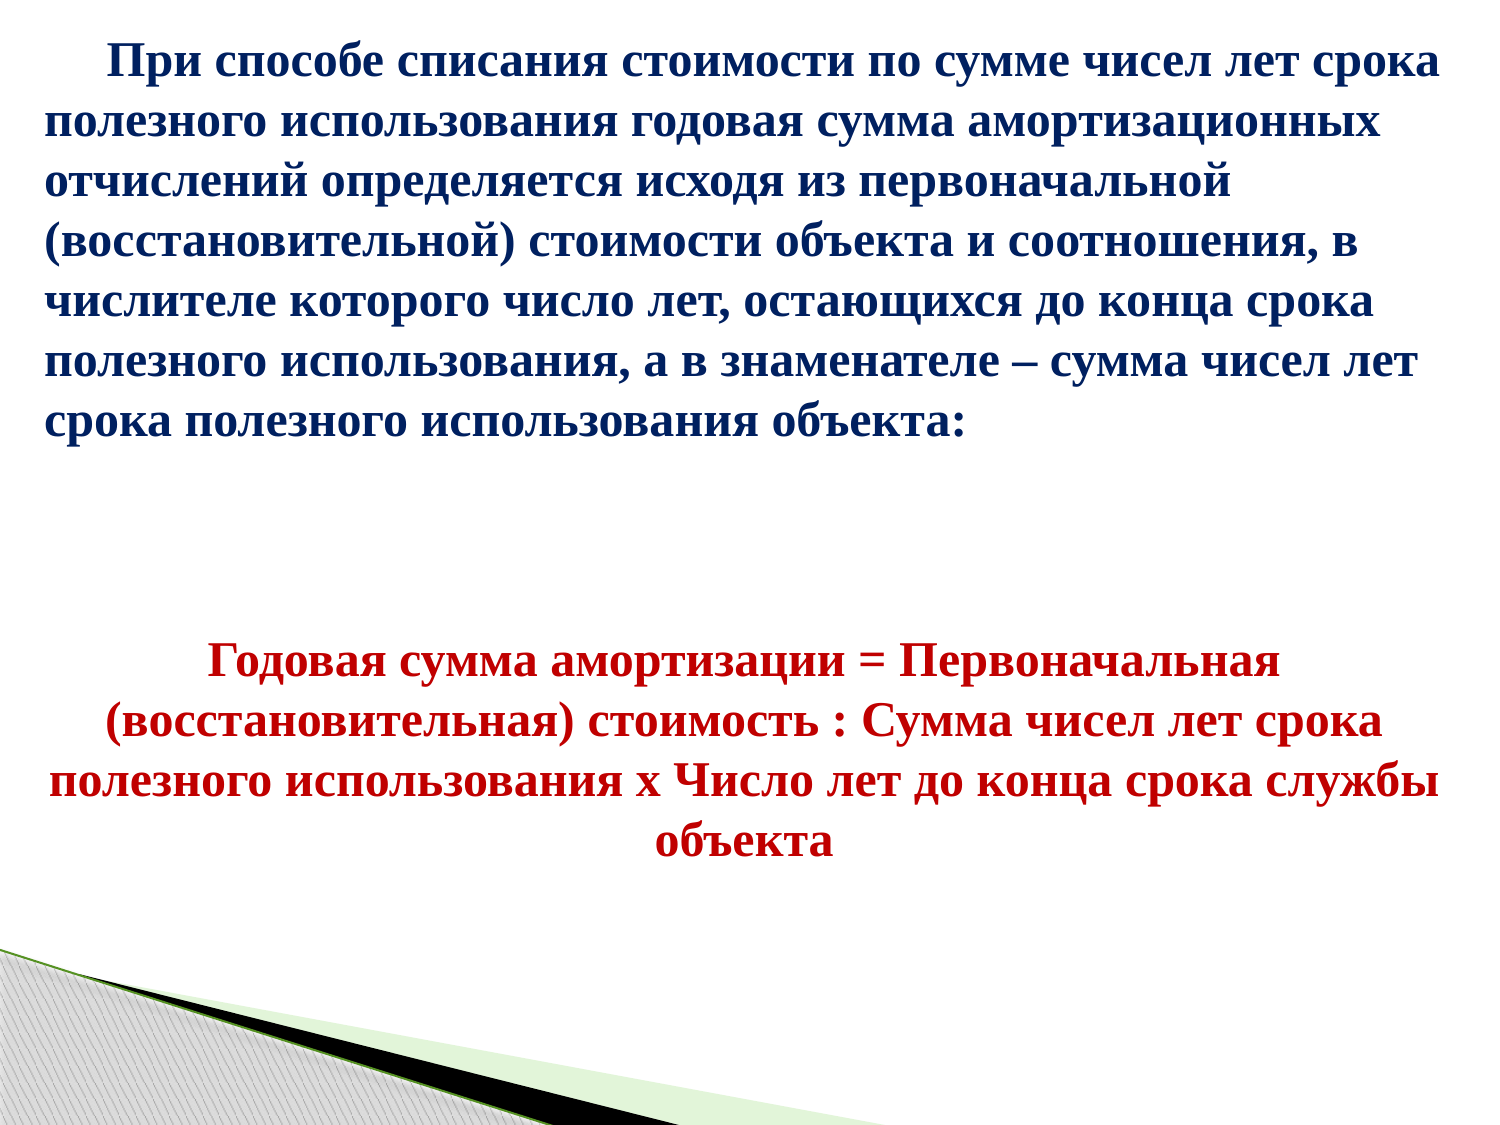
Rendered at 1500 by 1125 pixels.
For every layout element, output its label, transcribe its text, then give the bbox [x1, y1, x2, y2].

text_box При способе списания стоимости по сумме чисел лет срока полезного использования годовая сумма амортизационных отчислений определяется исходя из первоначальной (восстановительной) стоимости объекта и соотношения, в числителе которого число лет, остающихся до конца срока полезного использования, а в знаменателе – сумма чисел лет срока полезного использования объекта: Годовая сумма амортизации = Первоначальная (восстановительная) стоимость : Сумма чисел лет срока полезного использования х Число лет до конца срока службы объекта [29, 19, 1459, 994]
